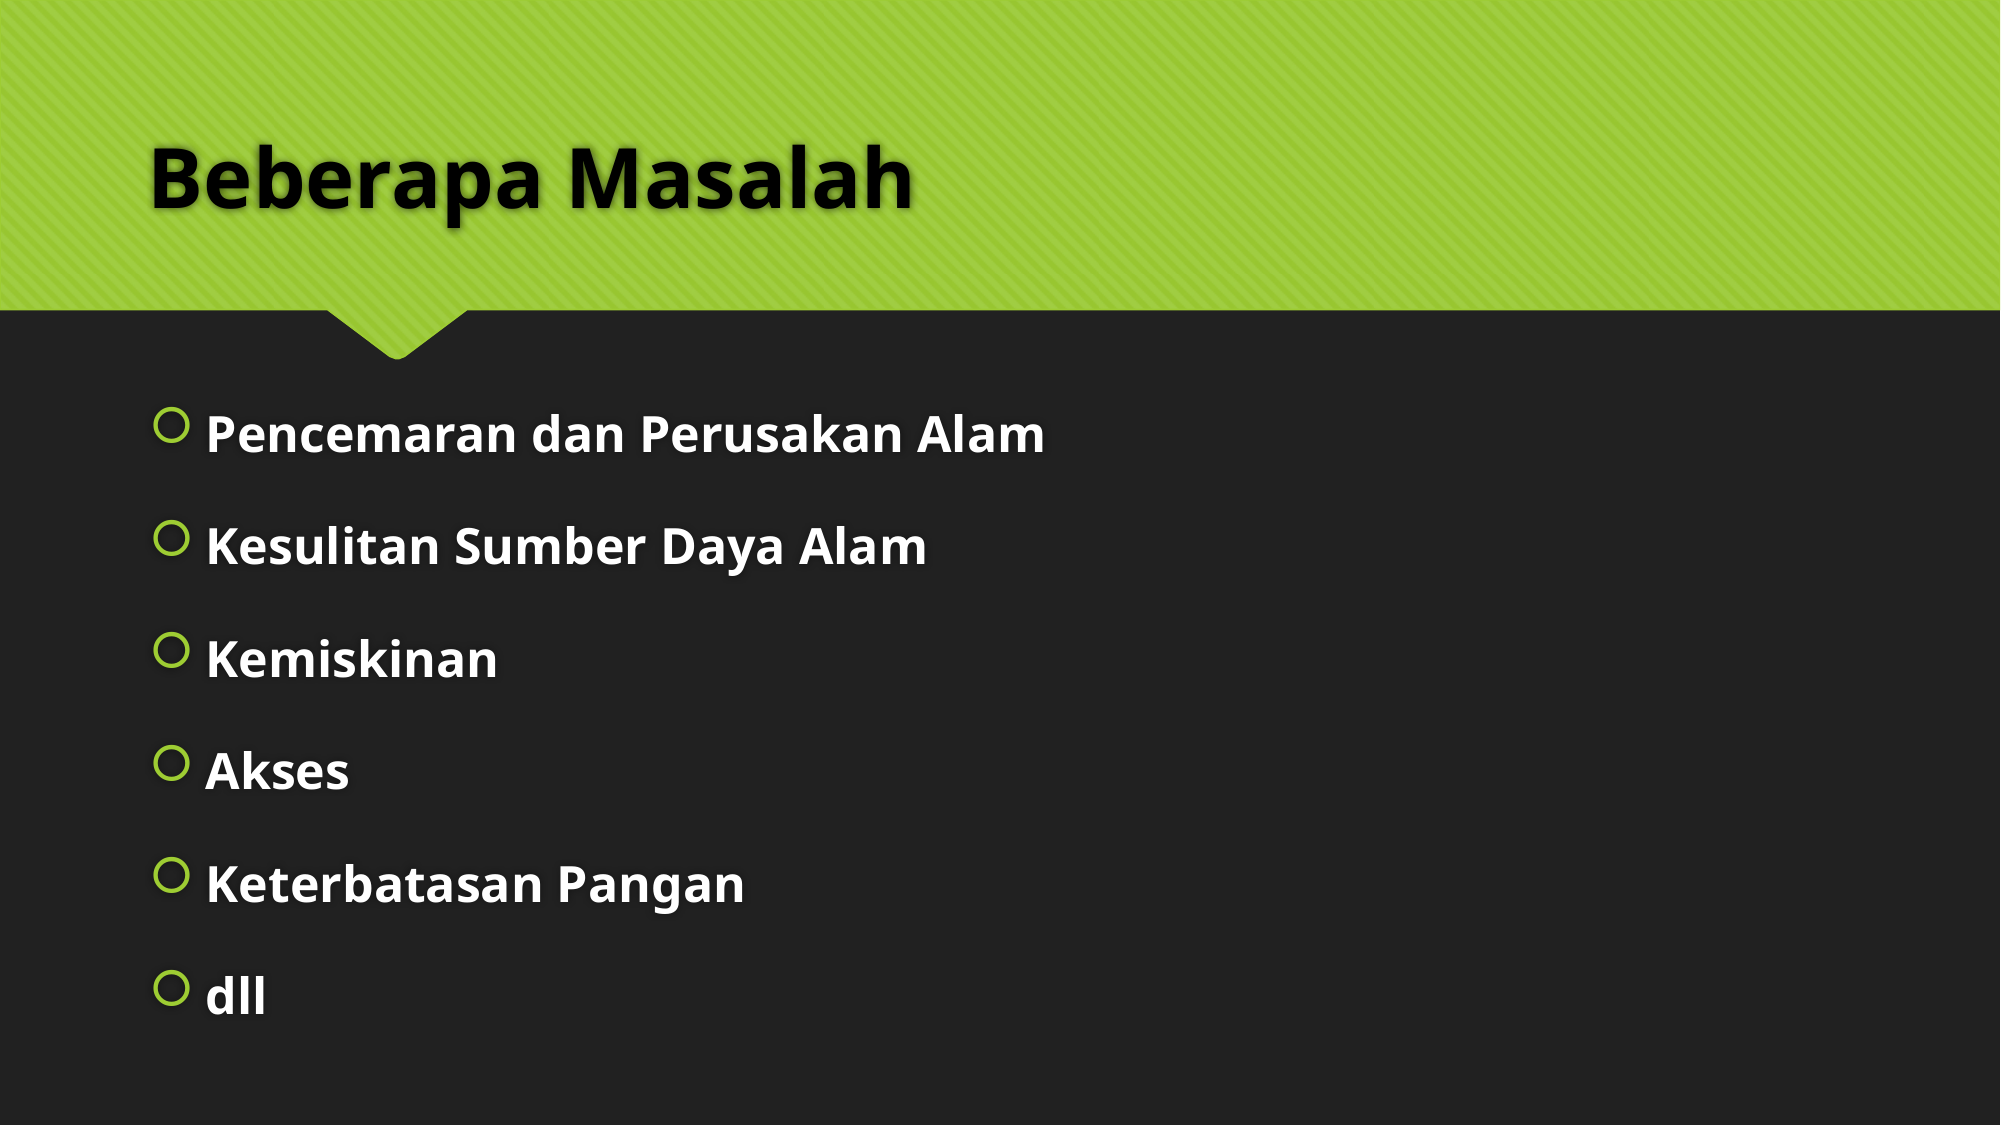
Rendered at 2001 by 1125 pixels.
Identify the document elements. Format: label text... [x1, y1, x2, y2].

title Beberapa Masalah [132, 73, 1868, 233]
list Pencemaran dan Perusakan Alam Kesulitan Sumber Daya Alam Kemiskinan Akses Keterbatasan Pangan dll [134, 364, 1866, 962]
